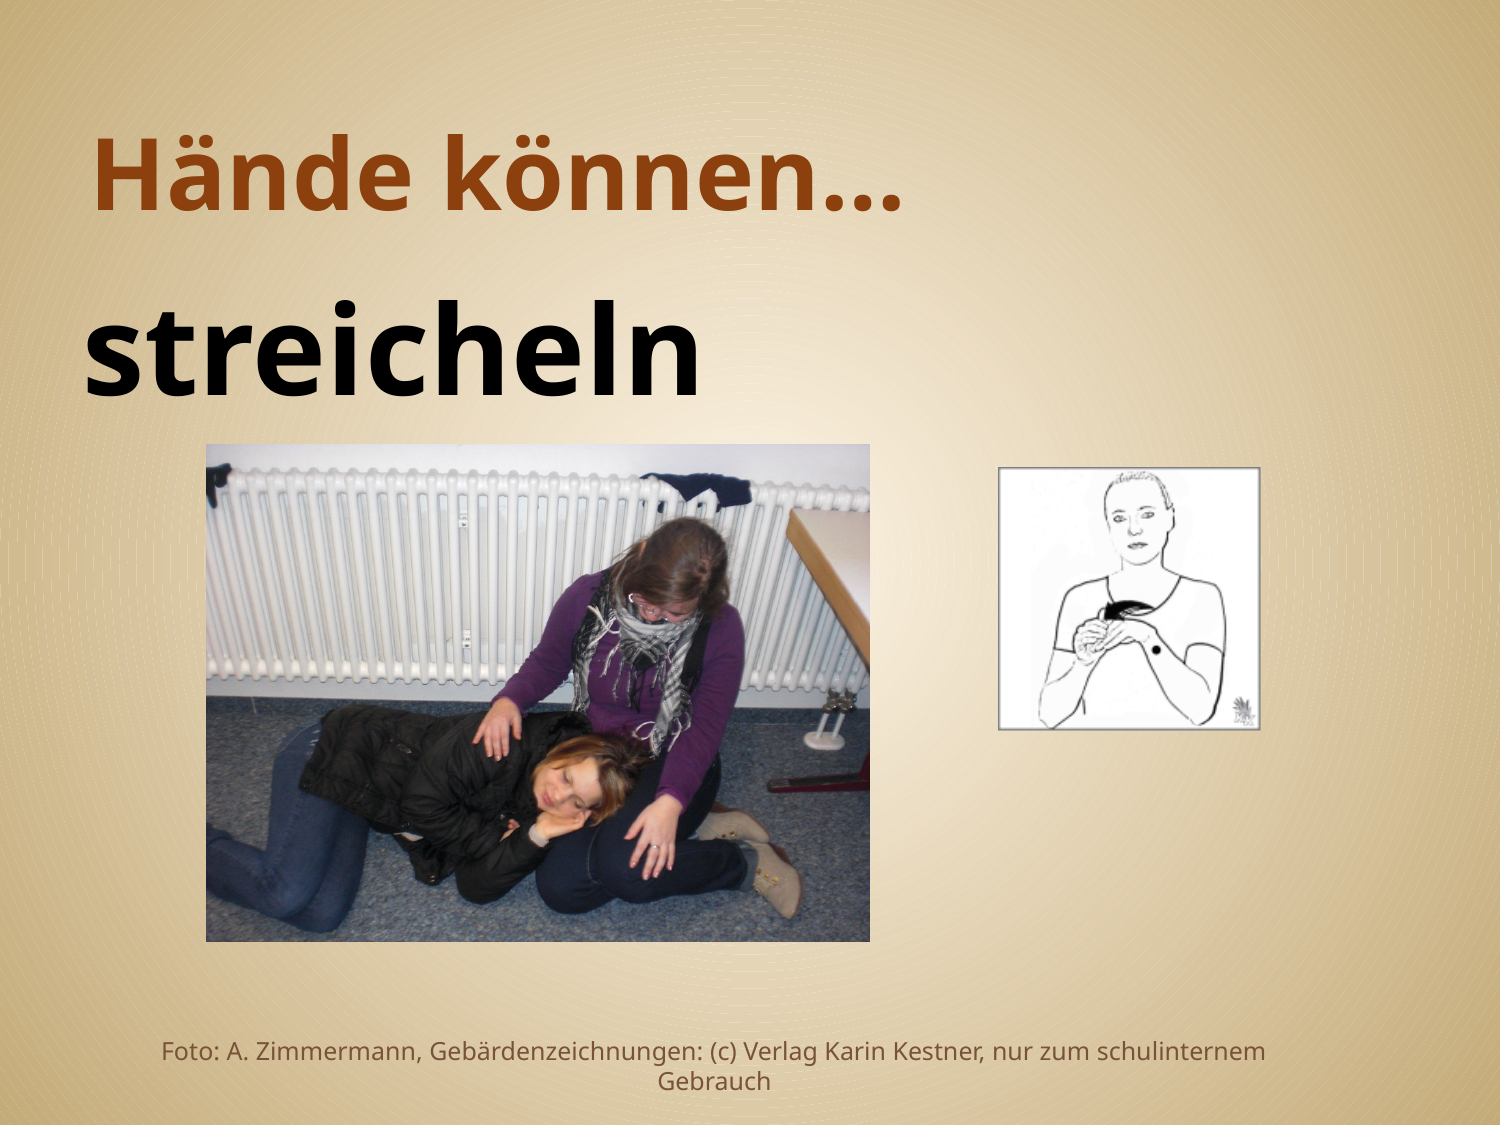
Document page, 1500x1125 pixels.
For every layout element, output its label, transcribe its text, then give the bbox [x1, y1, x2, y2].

picture [997, 467, 1264, 734]
list streicheln [75, 262, 1425, 1005]
title Hände können… [75, 50, 1425, 238]
picture [206, 444, 870, 942]
footer Foto: A. Zimmermann, Gebärdenzeichnungen: (c) Verlag Karin Kestner, nur zum schulinternem Gebrauch [100, 1024, 1329, 1103]
